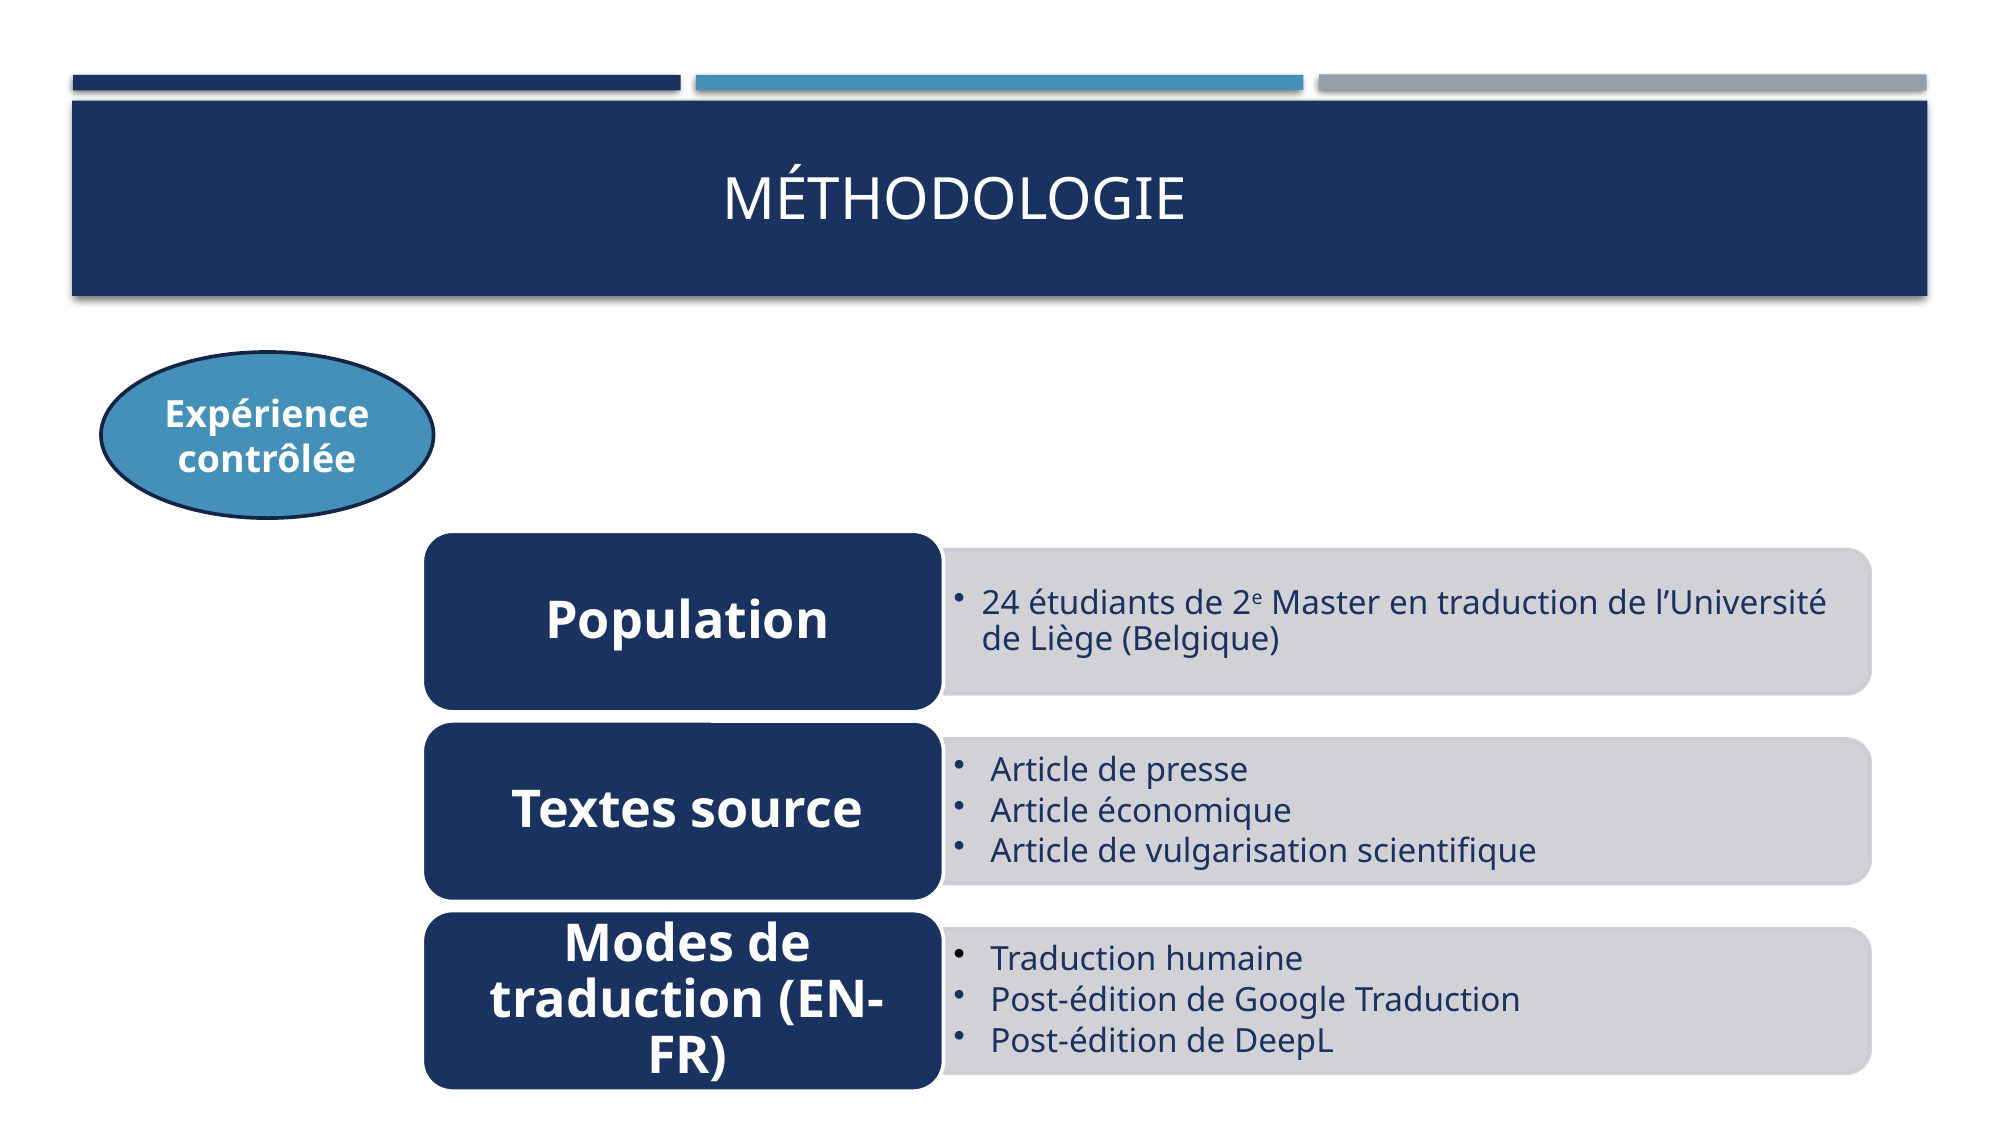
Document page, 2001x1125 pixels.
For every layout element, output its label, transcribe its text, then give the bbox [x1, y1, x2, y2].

text_box Expérience contrôlée [99, 350, 436, 520]
text_box [300, 477, 1035, 966]
title Méthodologie [236, 123, 1674, 240]
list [421, 530, 1871, 1092]
